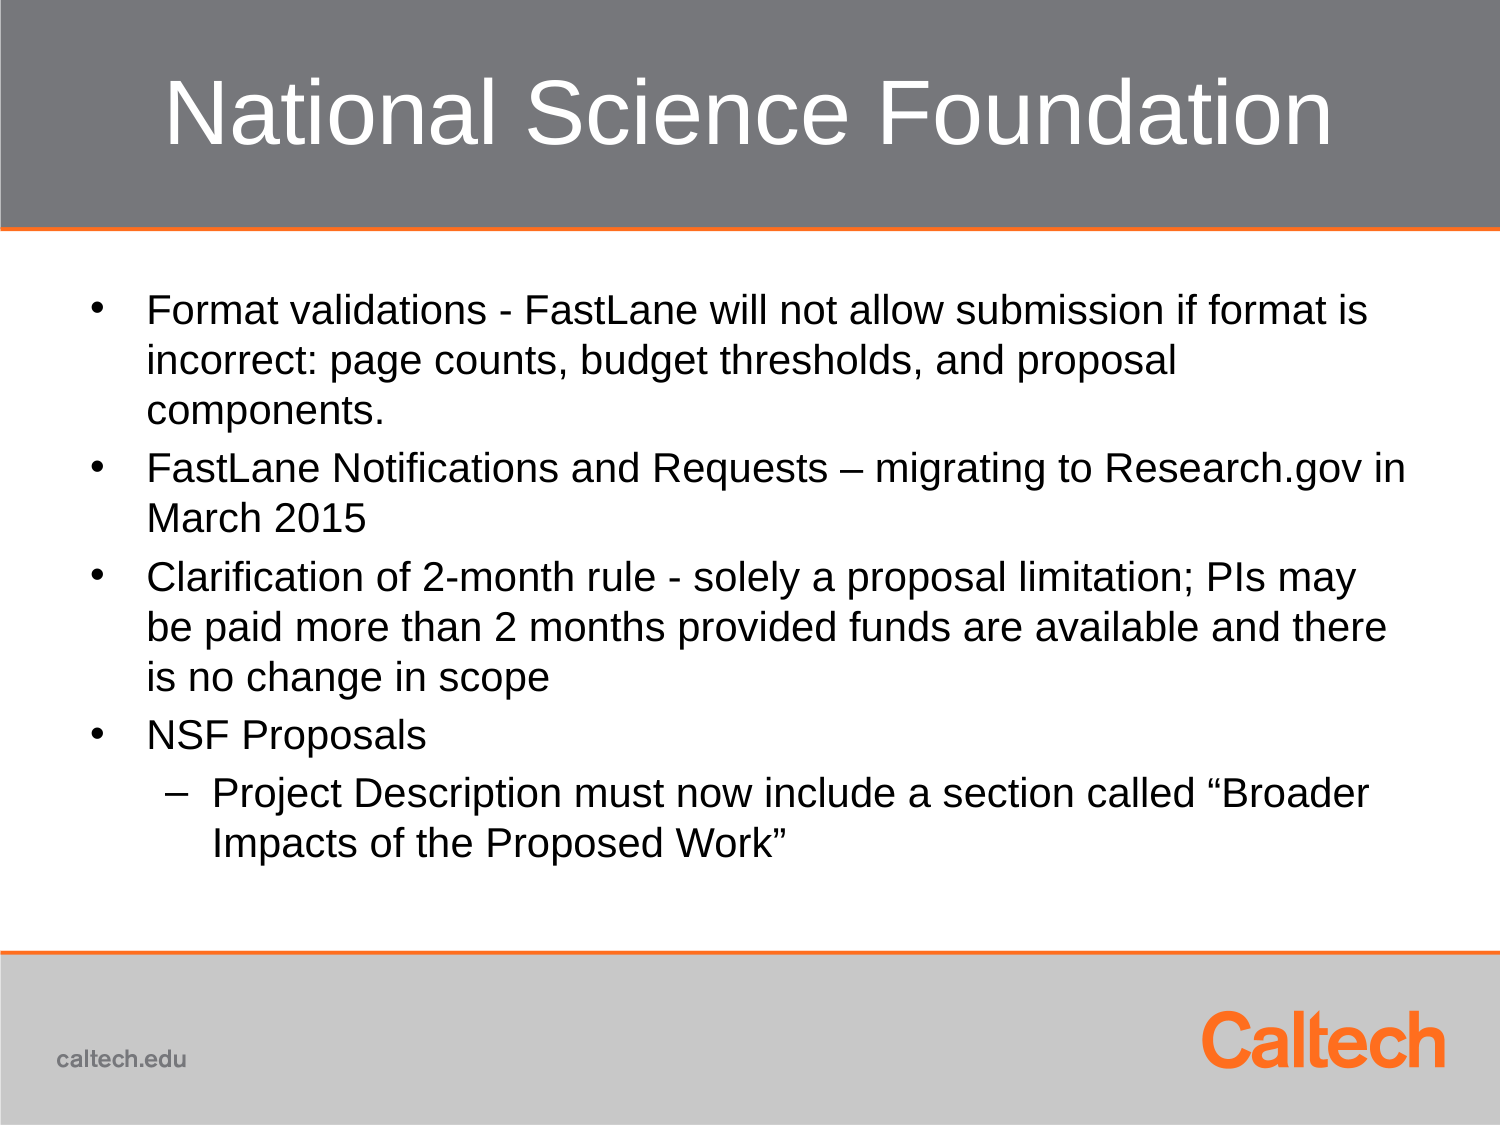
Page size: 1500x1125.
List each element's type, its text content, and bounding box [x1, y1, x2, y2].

title National Science Foundation [75, 45, 1425, 233]
list Format validations - FastLane will not allow submission if format is incorrect: page counts, budget thresholds, and proposal components. FastLane Notifications and Requests – migrating to Research.gov in March 2015 Clarification of 2-month rule - solely a proposal limitation; PIs may be paid more than 2 months provided funds are available and there is no change in scope NSF Proposals Project Description must now include a section called “Broader Impacts of the Proposed Work” [75, 275, 1425, 925]
picture [0, 0, 1500, 1125]
